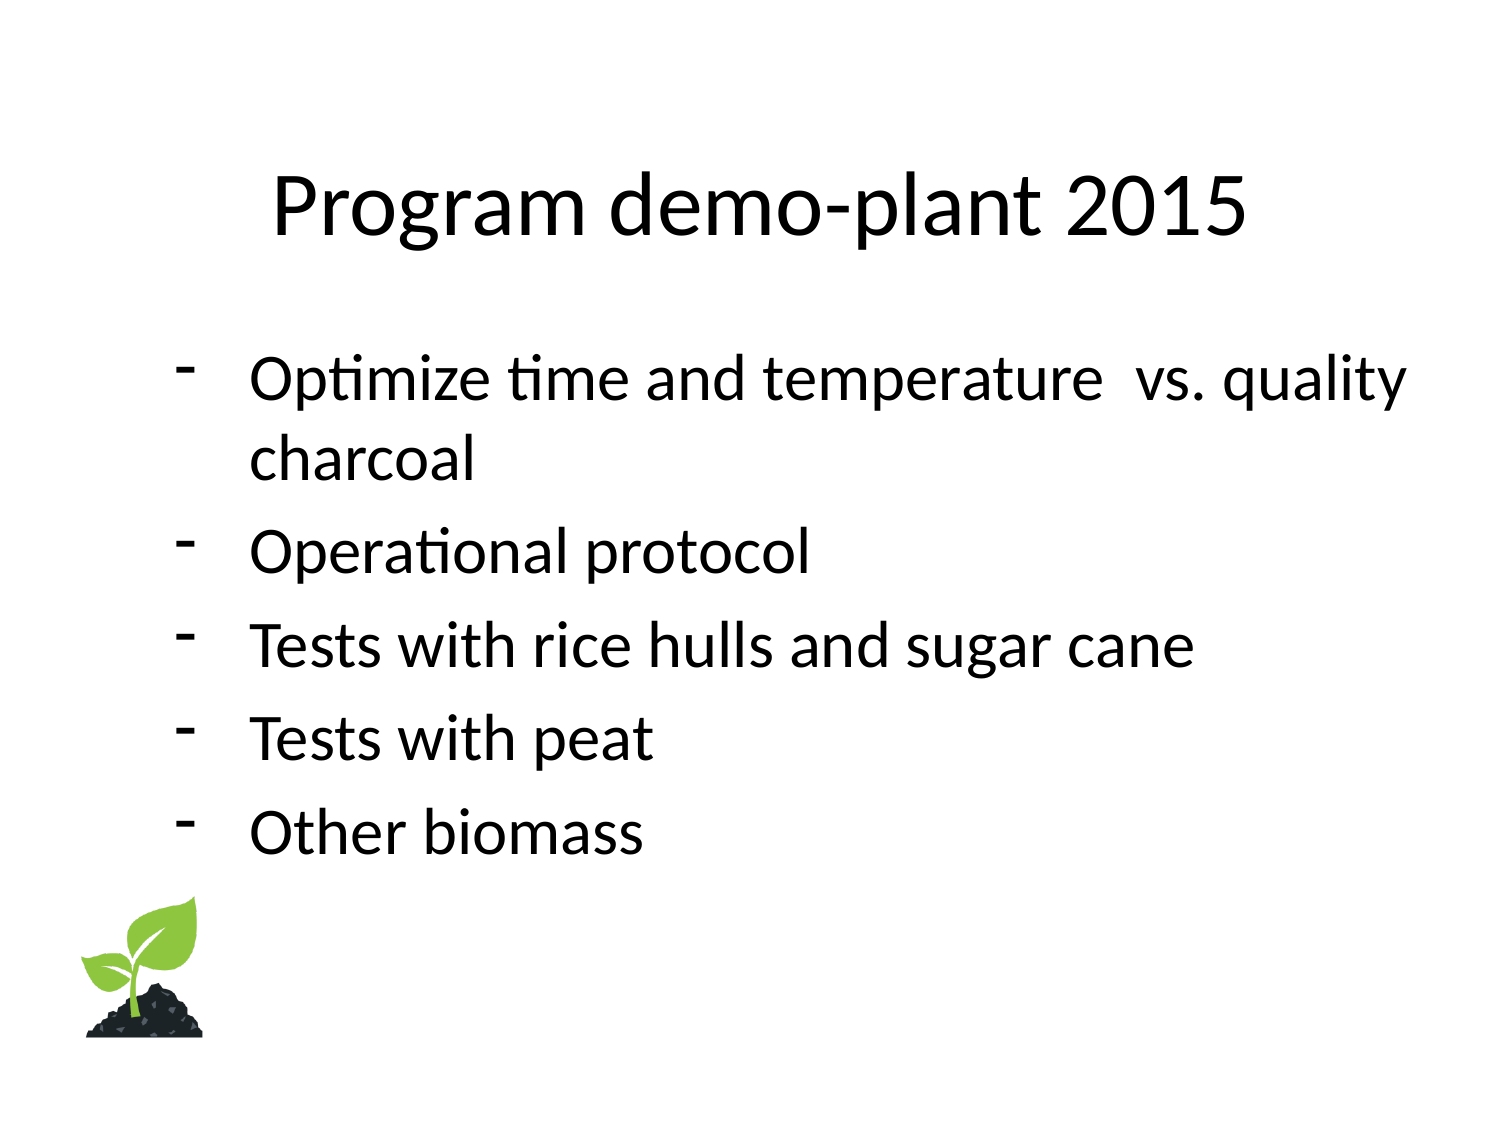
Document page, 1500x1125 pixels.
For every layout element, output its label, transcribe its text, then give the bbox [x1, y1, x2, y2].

subtitle Optimize time and temperature vs. quality charcoal Operational protocol Tests with rice hulls and sugar cane Tests with peat Other biomass [159, 326, 1436, 962]
picture [41, 869, 246, 1054]
title Program demo-plant 2015 [123, 125, 1399, 273]
